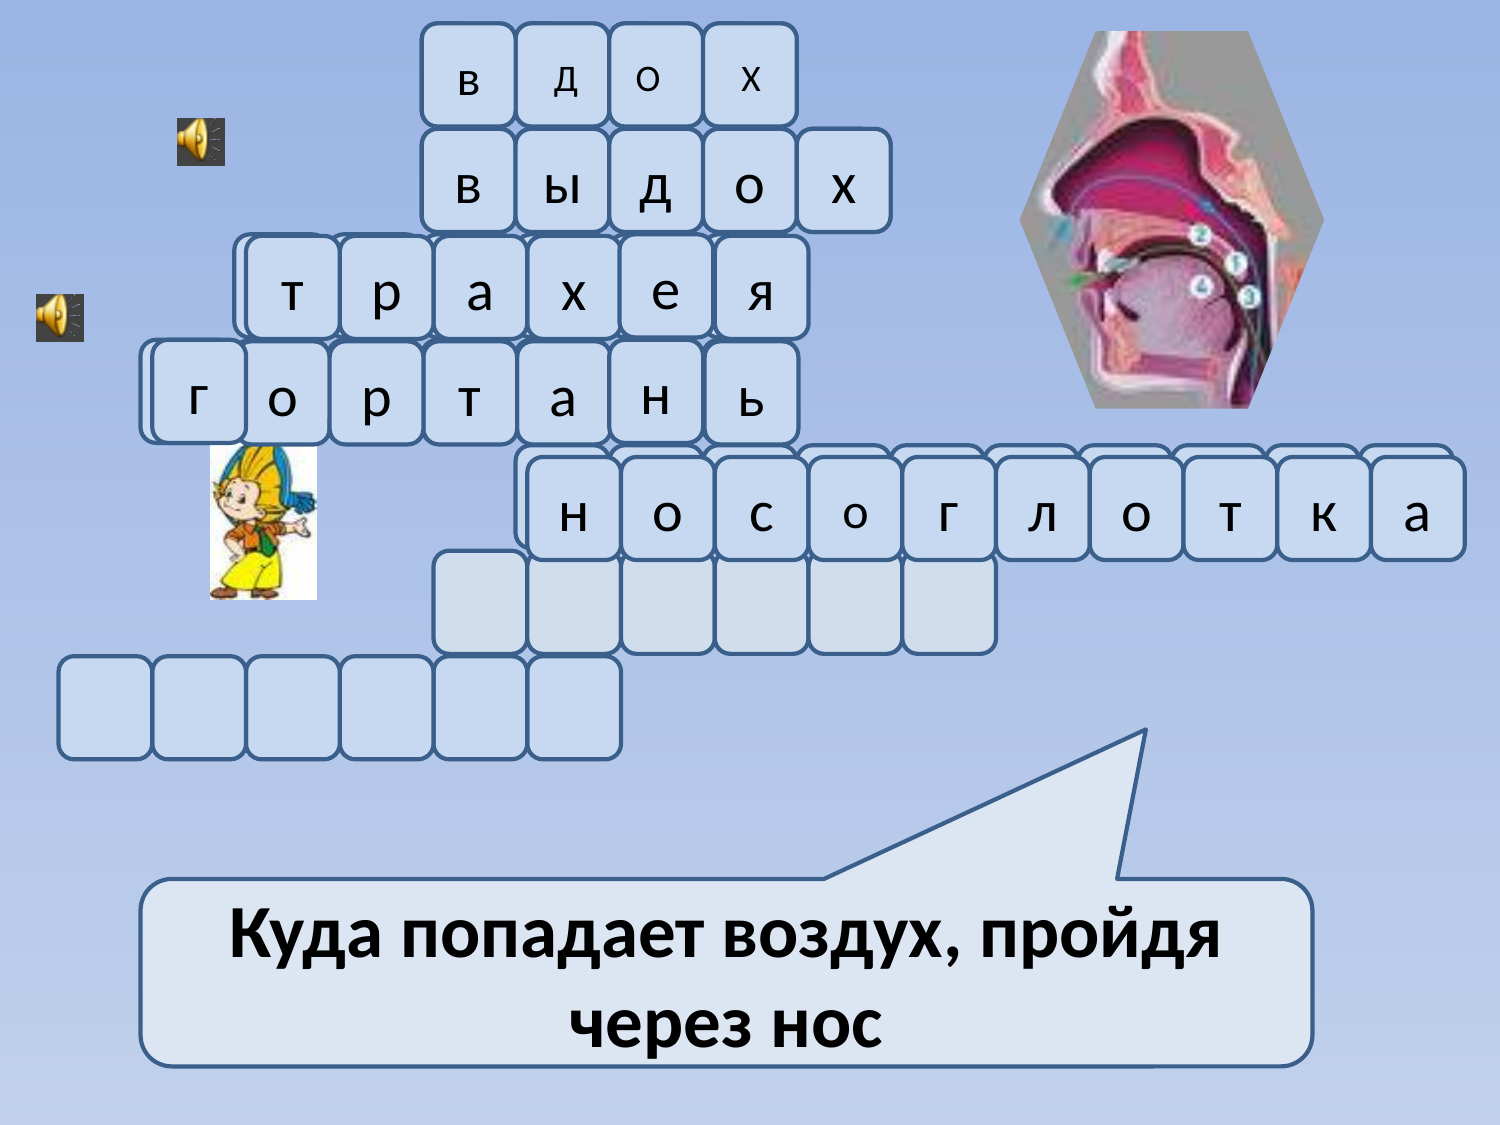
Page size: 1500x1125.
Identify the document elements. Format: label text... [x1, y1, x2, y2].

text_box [433, 550, 997, 655]
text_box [421, 23, 798, 127]
picture [175, 116, 227, 168]
picture [210, 445, 317, 600]
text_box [140, 339, 151, 444]
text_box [245, 234, 809, 340]
picture [1019, 30, 1325, 409]
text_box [527, 456, 1466, 561]
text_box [152, 339, 799, 445]
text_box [58, 655, 622, 760]
picture [34, 292, 86, 344]
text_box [234, 234, 243, 337]
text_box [421, 128, 891, 233]
text_box Куда попадает воздух, пройдя через нос [138, 727, 1315, 1069]
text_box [515, 445, 1454, 549]
